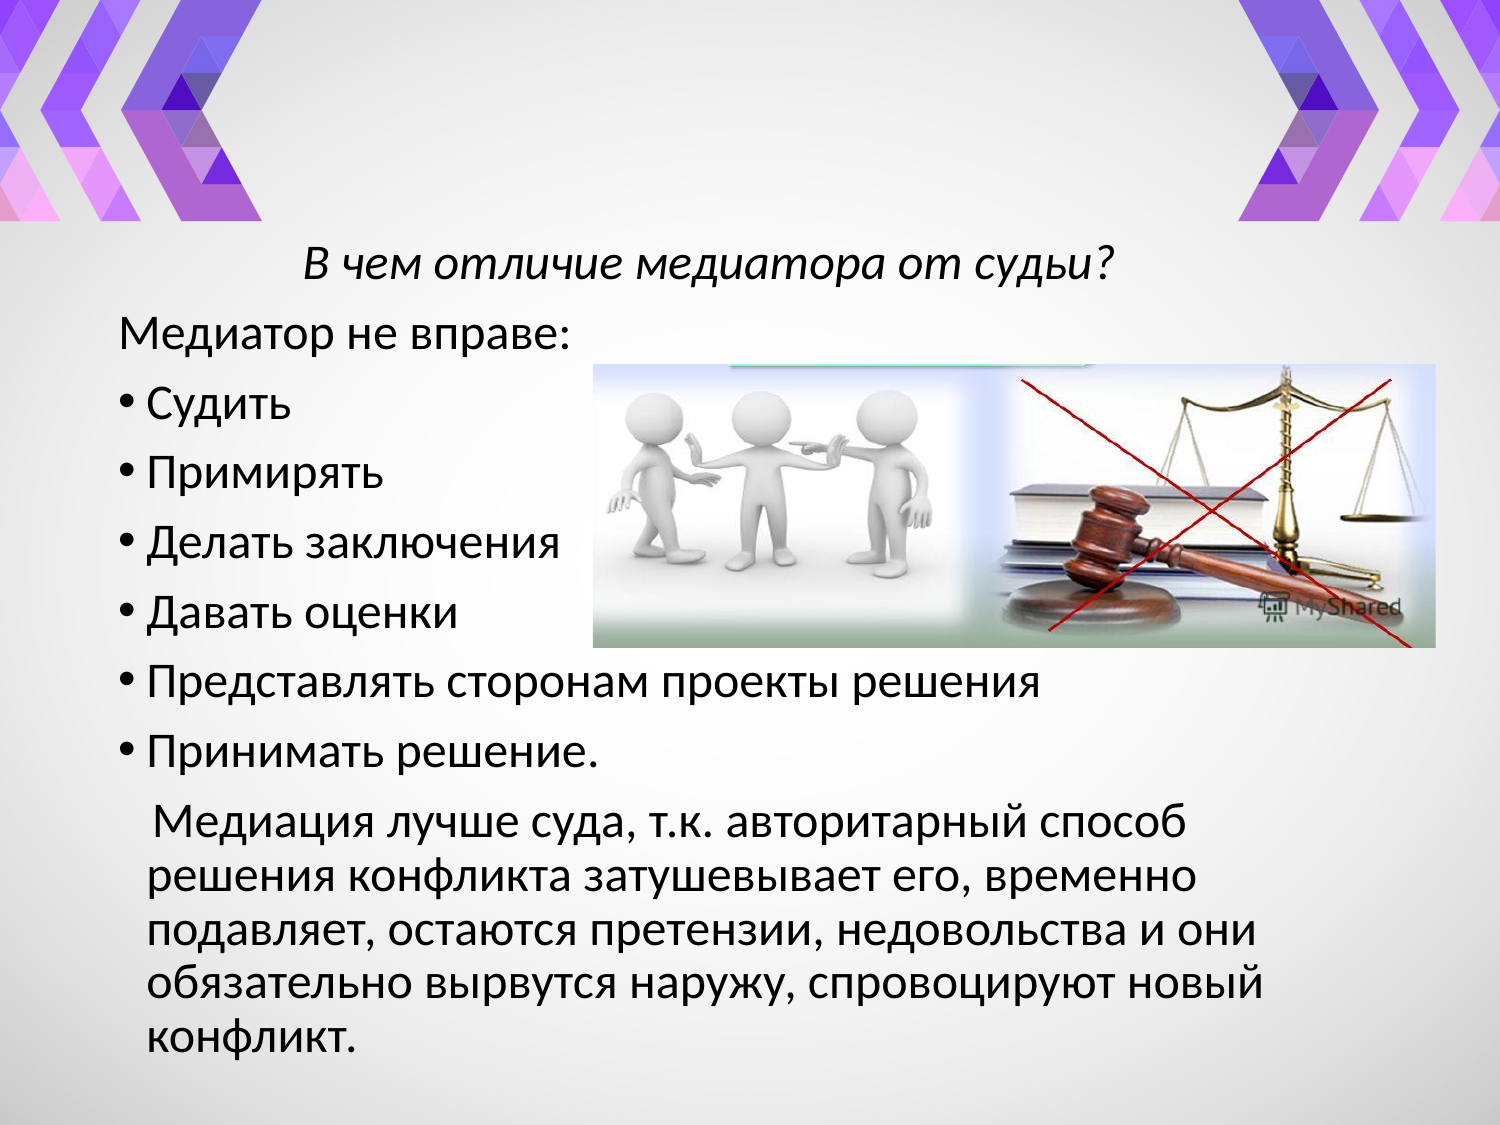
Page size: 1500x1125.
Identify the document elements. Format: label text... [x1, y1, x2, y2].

list В чем отличие медиатора от судьи? Медиатор не вправе: Судить Примирять Делать заключения Давать оценки Представлять сторонам проекты решения Принимать решение. Медиация лучше суда, т.к. авторитарный способ решения конфликта затушевывает его, временно подавляет, остаются претензии, недовольства и они обязательно вырвутся наружу, спровоцируют новый конфликт. [103, 229, 1316, 1083]
picture [0, 0, 1500, 1125]
